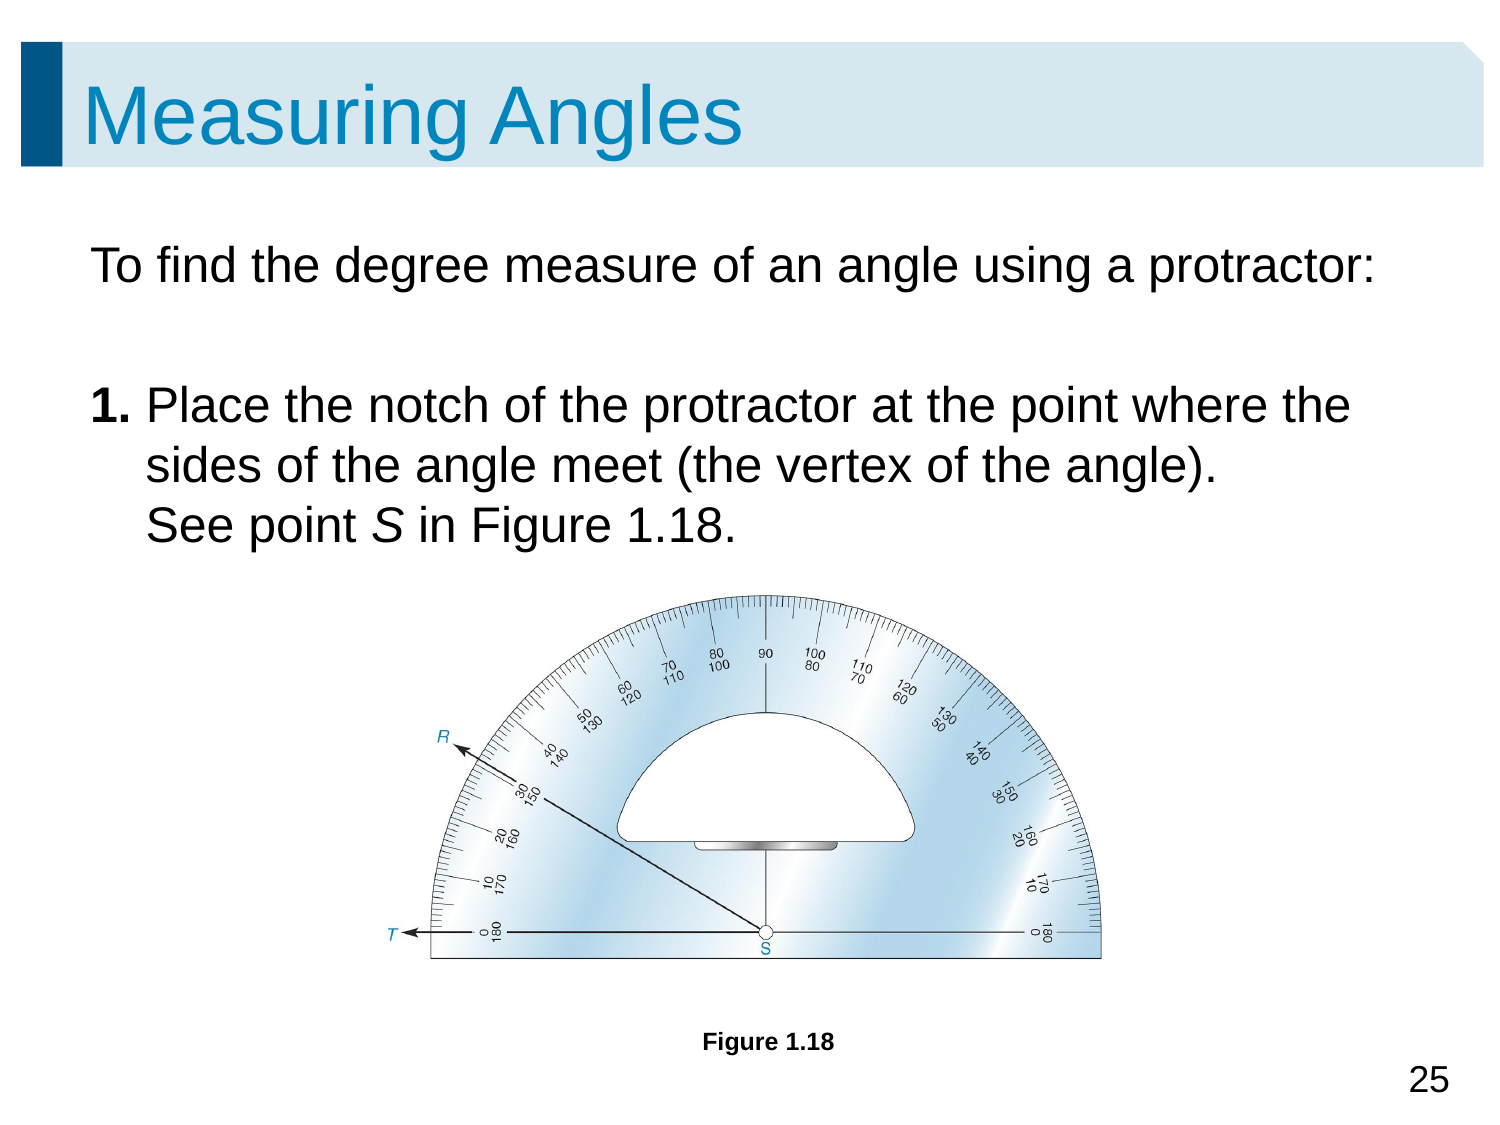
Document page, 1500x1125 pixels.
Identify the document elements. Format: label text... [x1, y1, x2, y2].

text_box Figure 1.18 [687, 1017, 850, 1063]
title Measuring Angles [67, 38, 1431, 184]
list To find the degree measure of an angle using a protractor: 1. Place the notch of the protractor at the point where the sides of the angle meet (the vertex of the angle). See point S in Figure 1.18. [74, 224, 1426, 1088]
picture [387, 574, 1124, 969]
